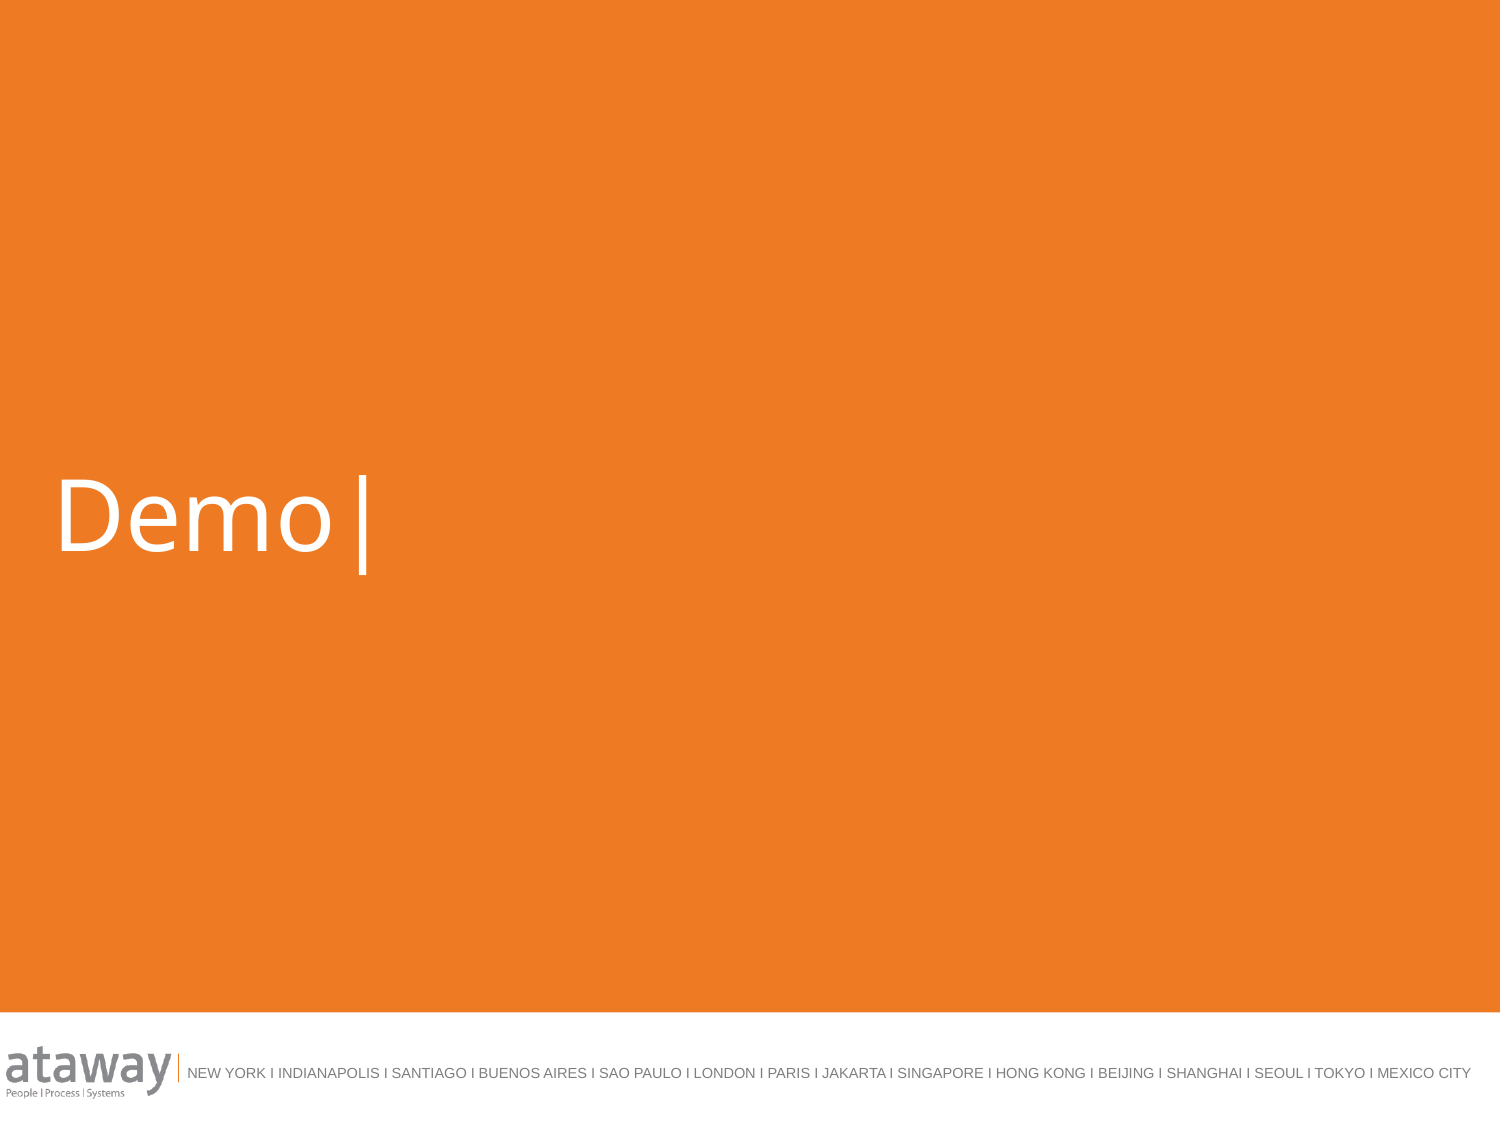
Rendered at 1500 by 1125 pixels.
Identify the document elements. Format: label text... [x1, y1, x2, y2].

picture [3, 1046, 179, 1099]
text_box Demo| [37, 444, 1471, 690]
